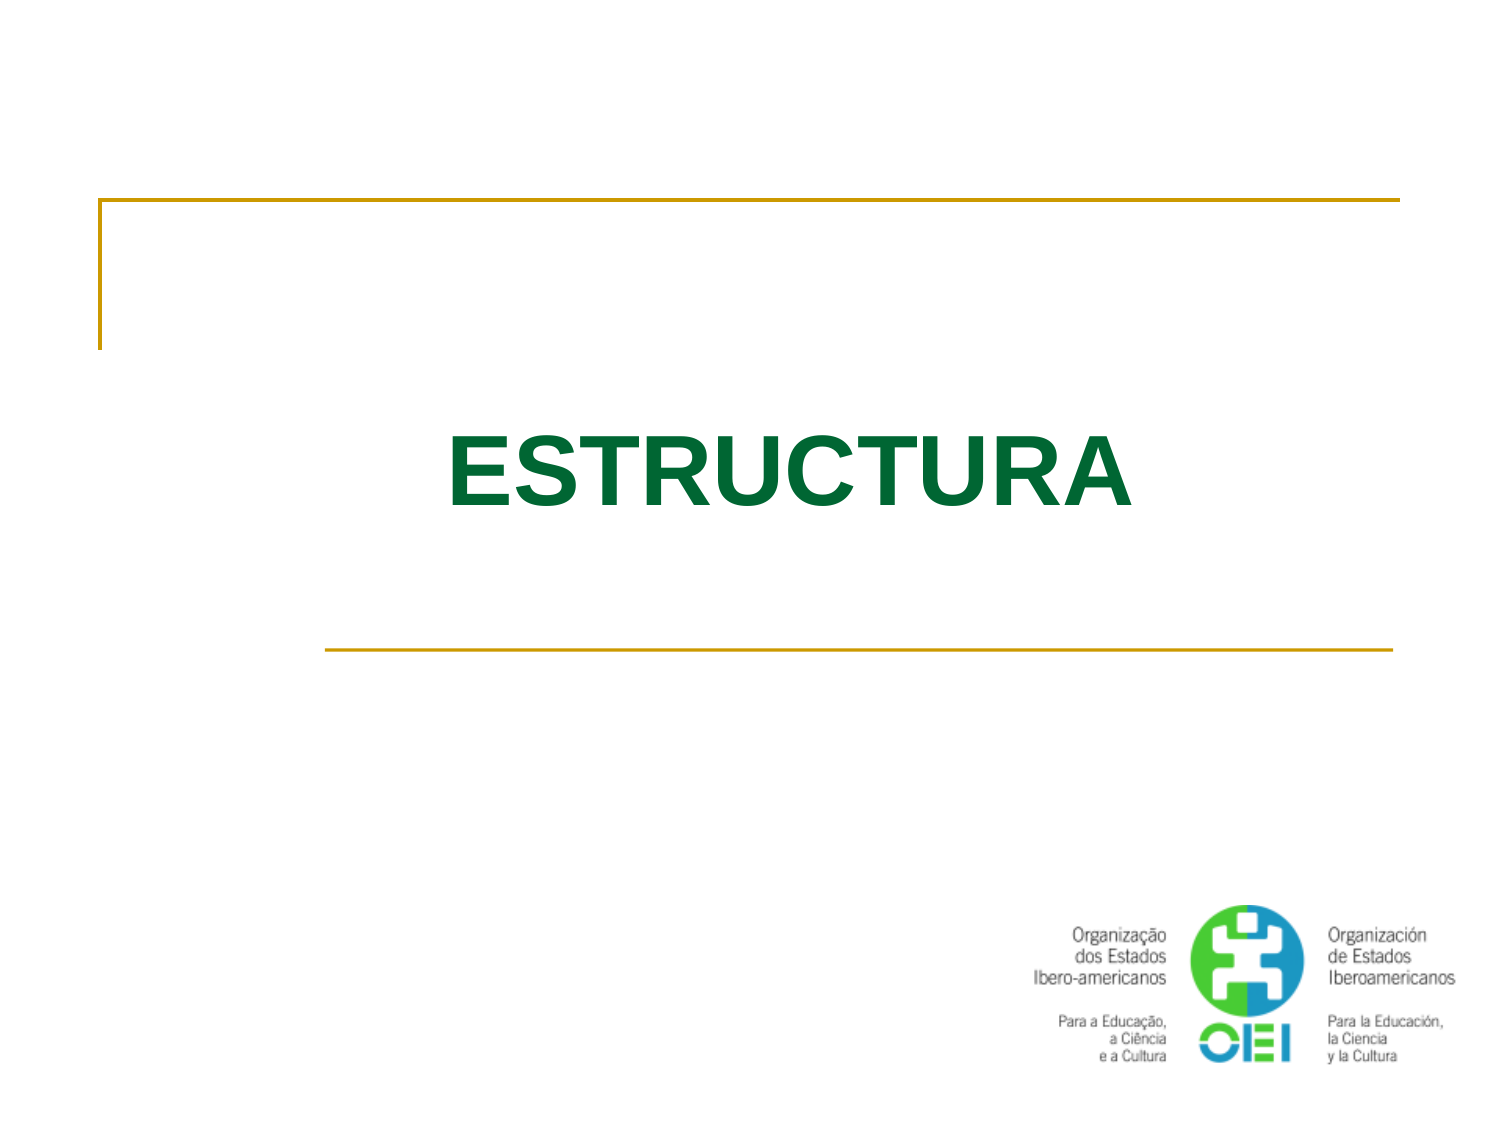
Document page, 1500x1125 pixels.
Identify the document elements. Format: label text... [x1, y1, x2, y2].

picture [1033, 904, 1465, 1070]
text_box ESTRUCTURA [339, 398, 1243, 534]
